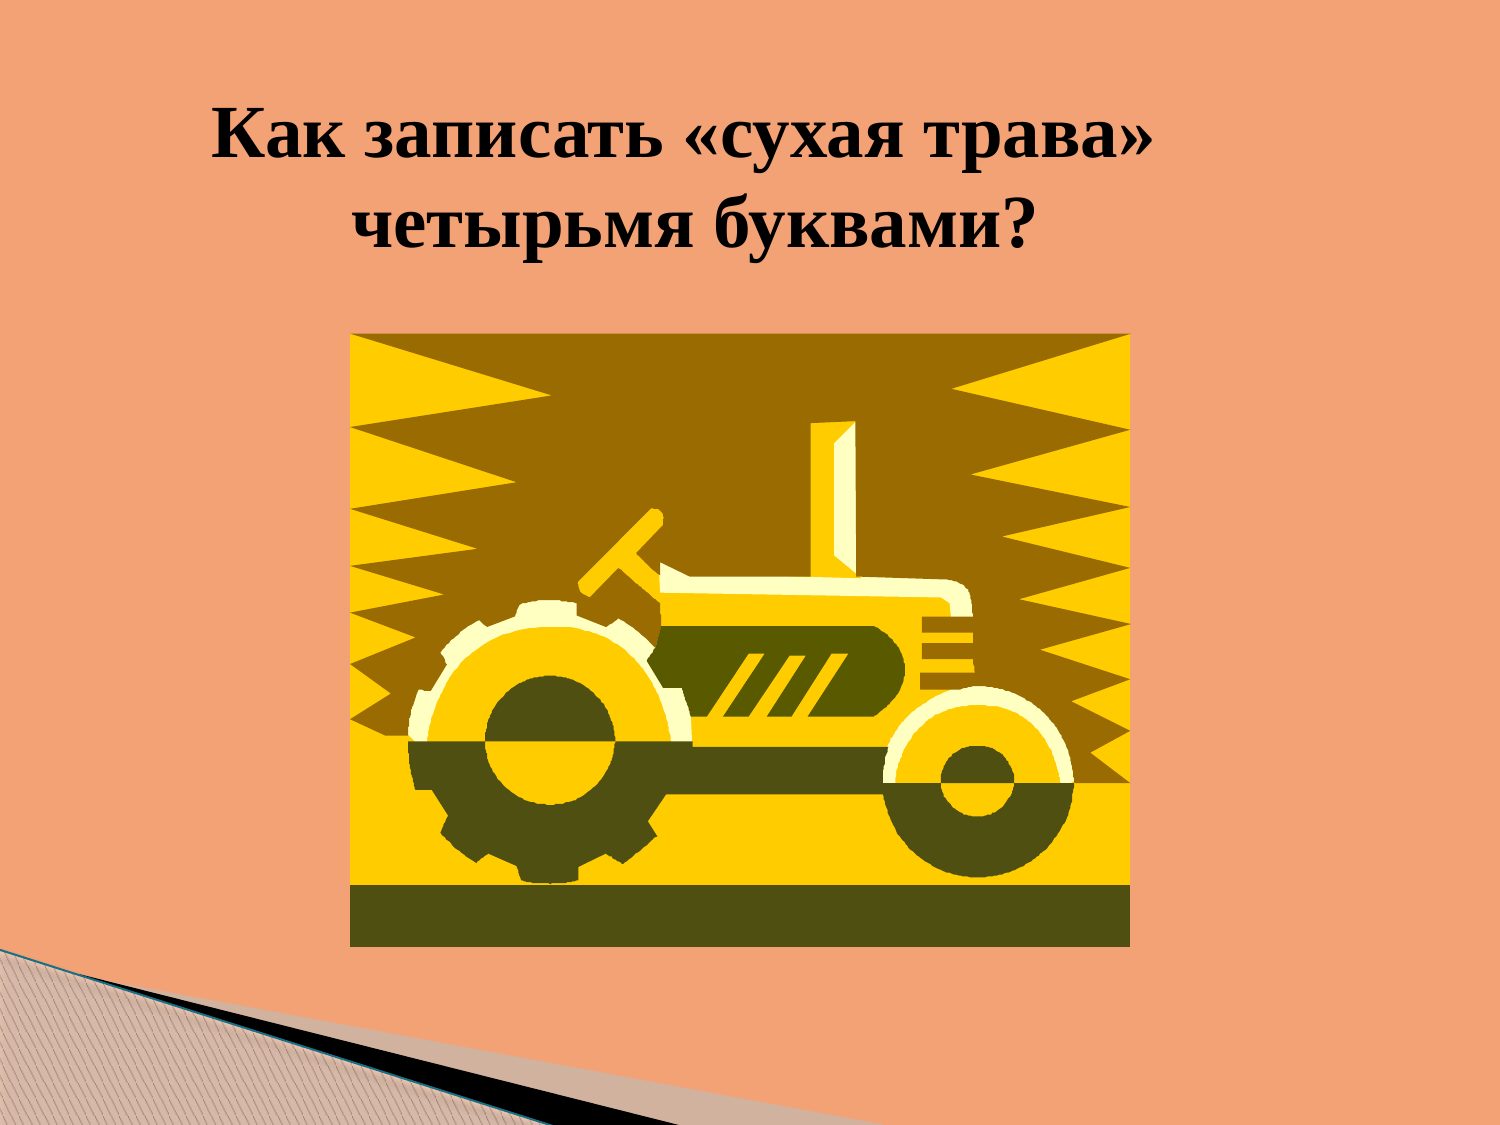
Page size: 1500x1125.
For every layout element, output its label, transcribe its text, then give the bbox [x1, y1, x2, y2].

list Как записать «сухая трава» четырьмя буквами? [0, 75, 1350, 288]
picture [349, 324, 1151, 966]
